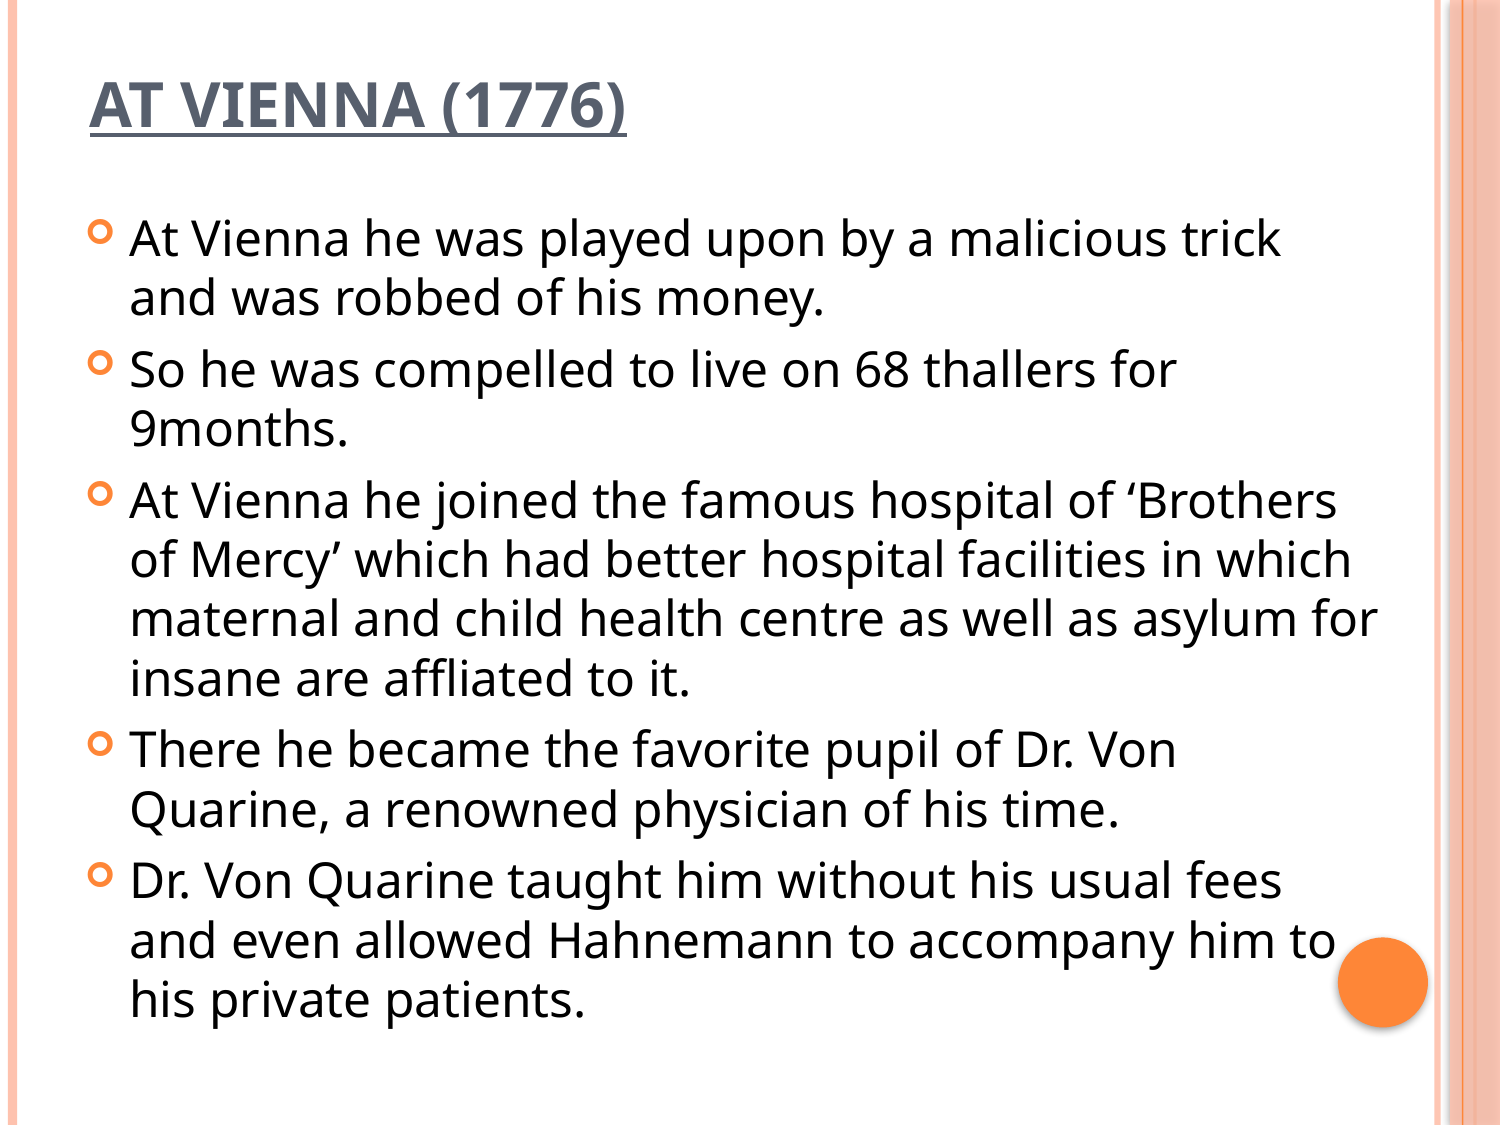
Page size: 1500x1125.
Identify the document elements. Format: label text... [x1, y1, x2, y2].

list At Vienna he was played upon by a malicious trick and was robbed of his money. So he was compelled to live on 68 thallers for 9months. At Vienna he joined the famous hospital of ‘Brothers of Mercy’ which had better hospital facilities in which maternal and child health centre as well as asylum for insane are affliated to it. There he became the favorite pupil of Dr. Von Quarine, a renowned physician of his time. Dr. Von Quarine taught him without his usual fees and even allowed Hahnemann to accompany him to his private patients. [70, 199, 1395, 1043]
title At Vienna (1776) [75, 45, 1300, 199]
